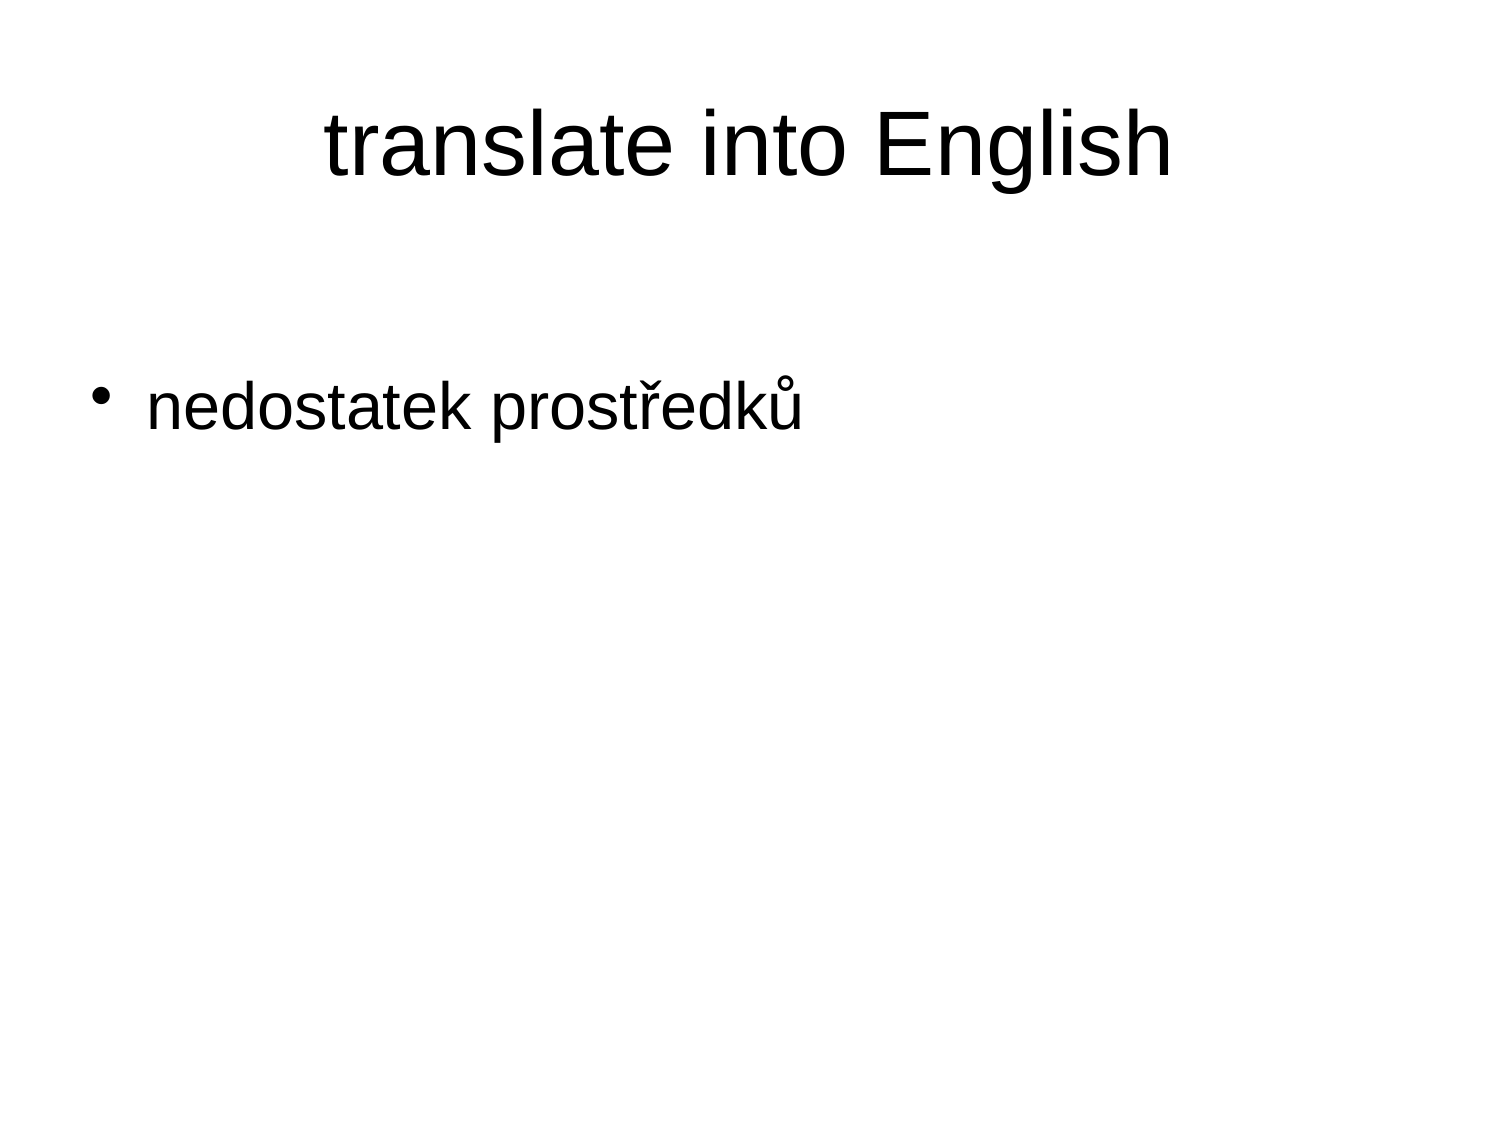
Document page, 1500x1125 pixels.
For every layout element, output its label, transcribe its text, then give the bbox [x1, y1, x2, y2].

title translate into English [75, 45, 1425, 233]
list nedostatek prostředků [75, 262, 1425, 1005]
